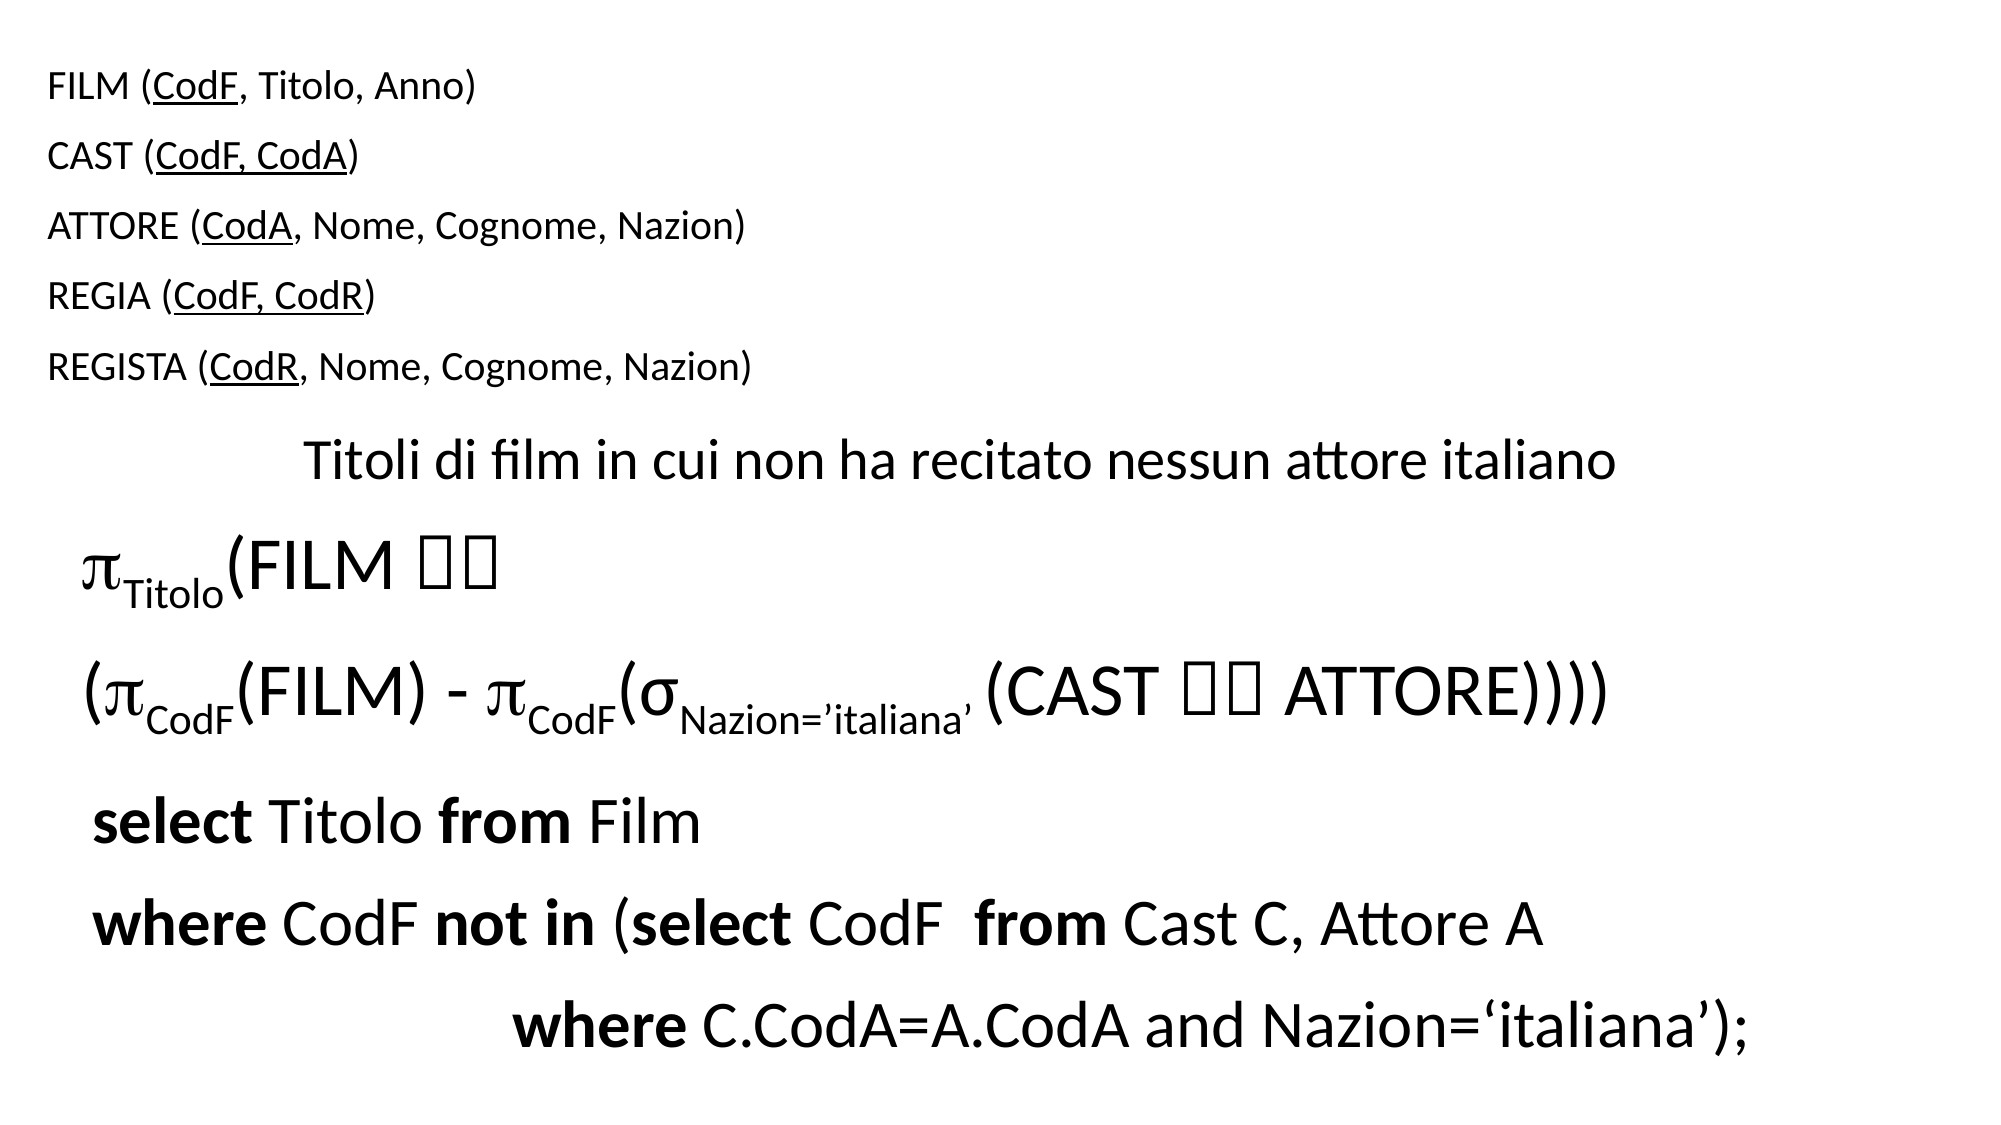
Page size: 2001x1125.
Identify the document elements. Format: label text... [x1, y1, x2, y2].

text_box Titolo(FILM  (CodF(FILM) - CodF(σNazion=’italiana’ (CAST  ATTORE)))) [67, 500, 2000, 751]
text_box FILM (CodF, Titolo, Anno) CAST (CodF, CodA) ATTORE (CodA, Nome, Cognome, Nazion) REGIA (CodF, CodR) REGISTA (CodR, Nome, Cognome, Nazion) [32, 46, 1033, 396]
text_box Titoli di film in cui non ha recitato nessun attore italiano [288, 409, 1777, 500]
text_box select Titolo from Film where CodF not in (select CodF from Cast C, Attore A where C.CodA=A.CodA and Nazion=‘italiana’); [77, 764, 1767, 1069]
